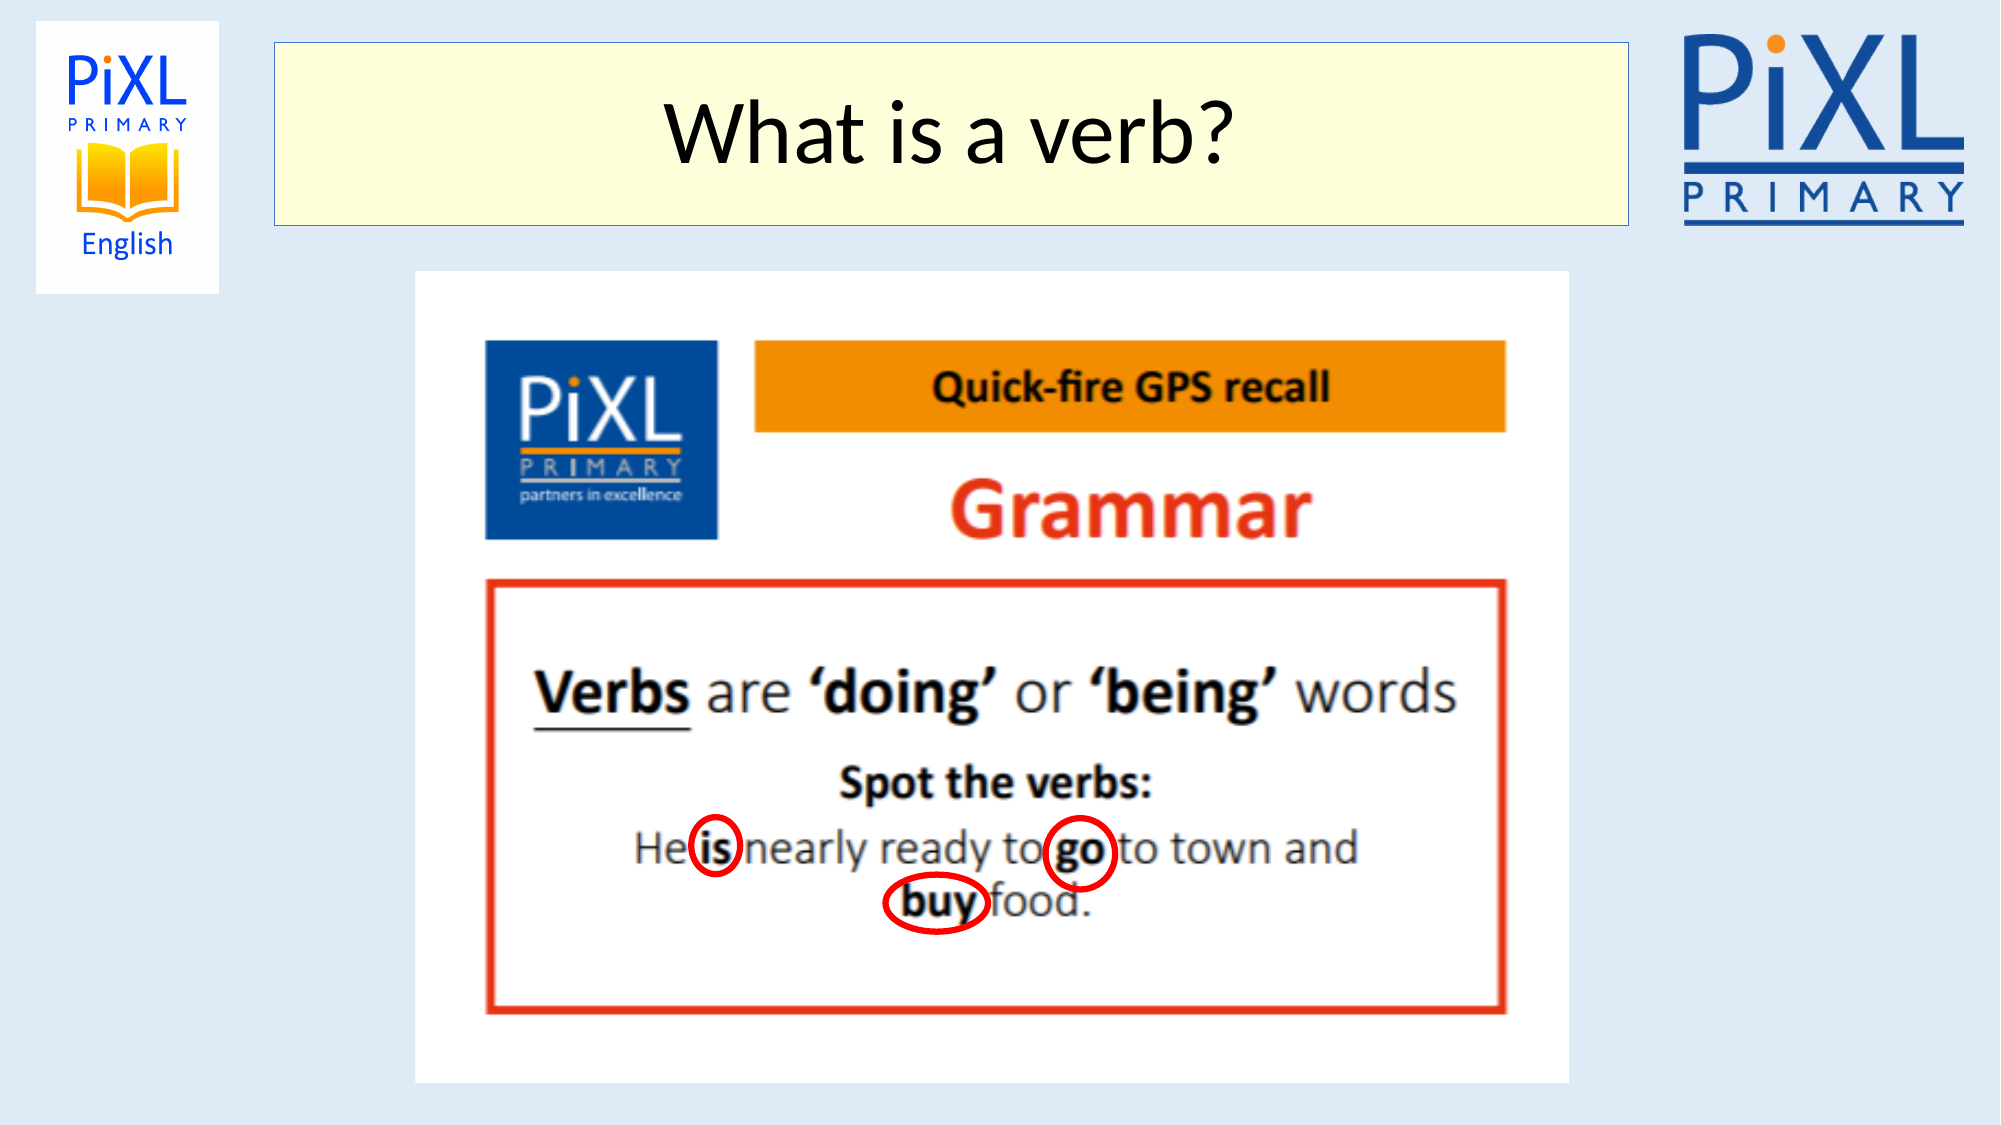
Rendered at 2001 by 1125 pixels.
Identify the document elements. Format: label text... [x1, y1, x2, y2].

picture [36, 21, 219, 294]
picture [1684, 34, 1964, 226]
title What is a verb? [274, 42, 1629, 226]
picture [414, 270, 1586, 1083]
